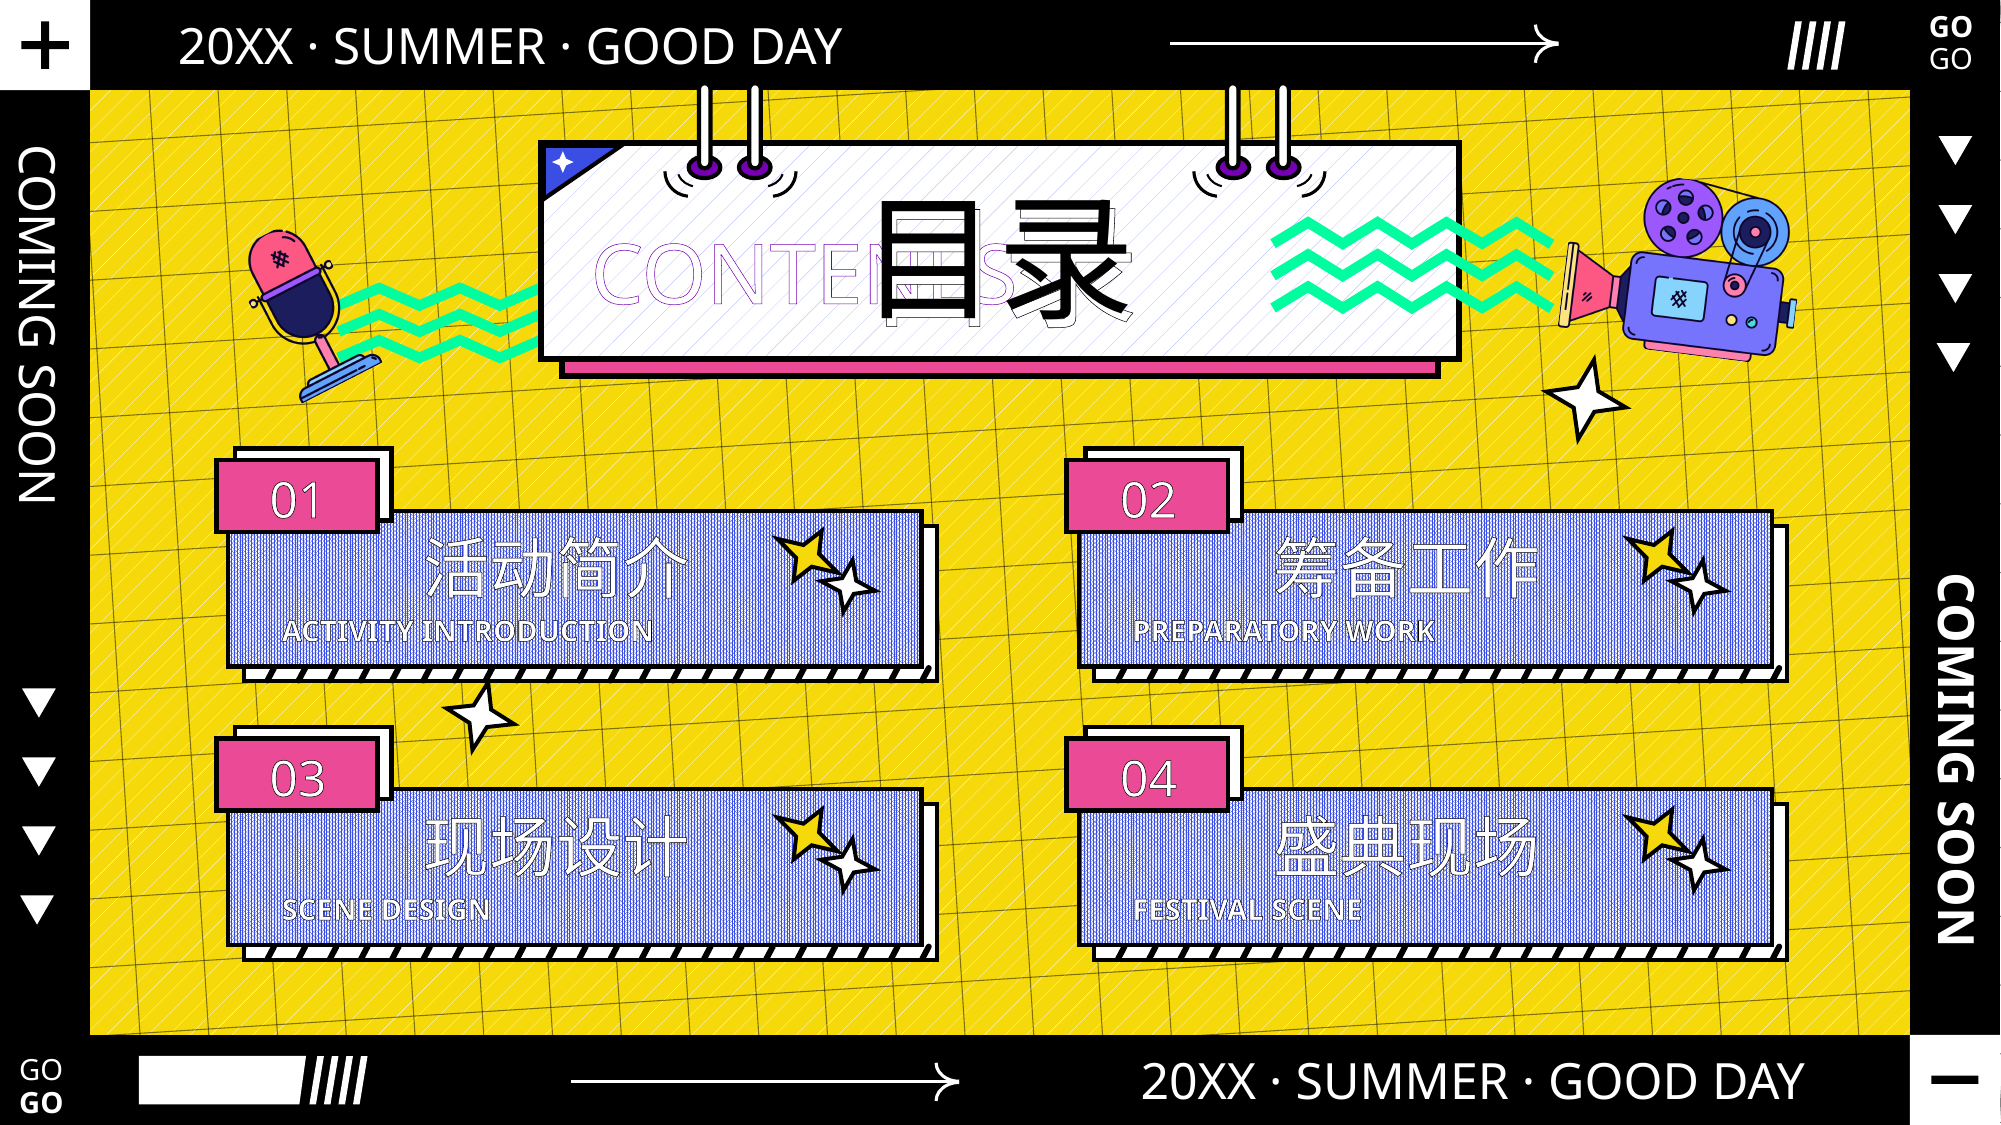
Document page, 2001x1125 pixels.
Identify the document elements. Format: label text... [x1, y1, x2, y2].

text_box [215, 459, 379, 533]
text_box SCENE DESIGN [266, 883, 824, 933]
picture [1557, 166, 1809, 366]
text_box [1078, 510, 1773, 668]
text_box [234, 447, 393, 518]
text_box 现场设计 [295, 797, 817, 892]
picture [225, 214, 382, 403]
text_box [1085, 726, 1243, 797]
text_box [1093, 946, 1118, 961]
text_box [243, 946, 267, 961]
text_box [227, 510, 922, 668]
text_box [443, 685, 518, 753]
text_box [243, 668, 267, 682]
text_box [1093, 668, 1118, 682]
text_box [818, 835, 879, 894]
text_box PREPARATORY WORK [1117, 604, 1674, 655]
text_box [1669, 807, 1692, 854]
text_box 03 [237, 739, 359, 814]
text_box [267, 664, 929, 685]
text_box [818, 807, 841, 854]
text_box 01 [237, 460, 359, 535]
text_box 02 [1088, 460, 1209, 535]
text_box [1078, 788, 1773, 946]
text_box 活动简介 [295, 518, 817, 613]
text_box [1085, 447, 1243, 518]
text_box [1669, 528, 1692, 575]
text_box [1066, 459, 1229, 533]
text_box [922, 803, 938, 961]
text_box [818, 528, 841, 575]
text_box [1773, 803, 1788, 961]
text_box [1066, 738, 1229, 812]
text_box 04 [1088, 739, 1209, 814]
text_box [1118, 942, 1779, 963]
text_box [1669, 557, 1729, 615]
text_box [1773, 525, 1788, 682]
text_box [234, 726, 393, 797]
text_box ACTIVITY INTRODUCTION [266, 604, 824, 655]
text_box 筹备工作 [1146, 518, 1667, 613]
text_box [227, 788, 922, 946]
text_box [215, 738, 379, 812]
text_box 盛典现场 [1146, 797, 1667, 892]
text_box [818, 557, 879, 615]
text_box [267, 942, 929, 963]
text_box FESTIVAL SCENE [1117, 883, 1674, 933]
text_box [922, 525, 938, 682]
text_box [1118, 664, 1779, 685]
text_box [1669, 835, 1729, 894]
